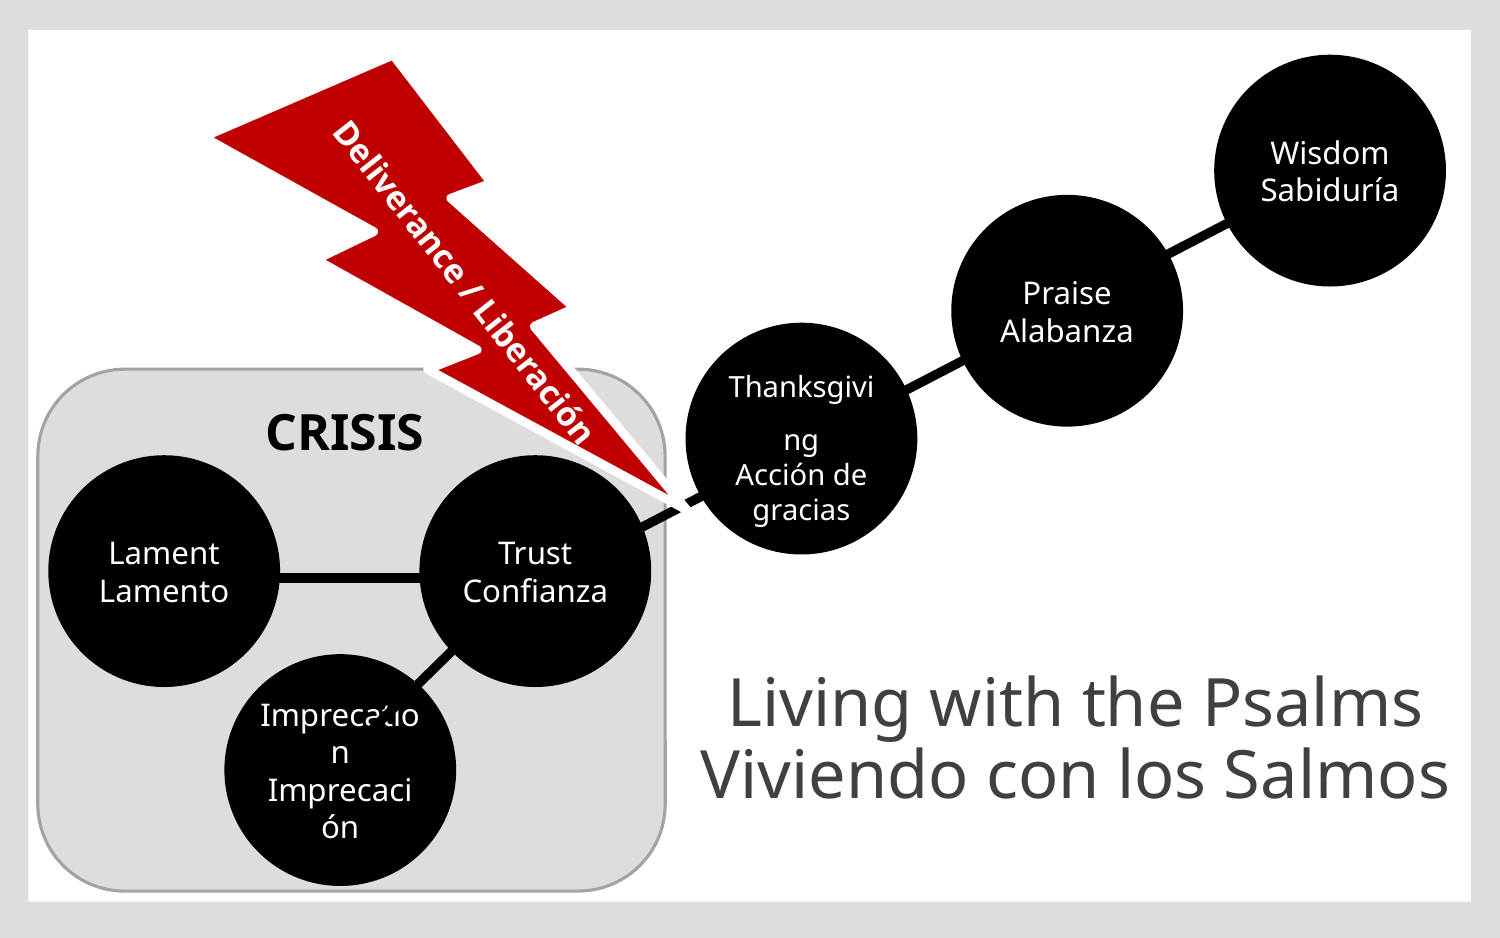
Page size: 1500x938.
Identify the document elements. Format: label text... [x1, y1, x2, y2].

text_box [535, 146, 1376, 583]
text_box Deliverance / Liberación [310, 95, 529, 408]
text_box CRISIS [239, 392, 463, 468]
text_box Lament Lamento [48, 455, 281, 688]
text_box Trust Confianza [419, 455, 650, 688]
title Living with the Psalms Viviendo con los Salmos [655, 626, 1496, 856]
text_box Wisdom Sabiduría [1217, 54, 1446, 276]
text_box [199, 50, 529, 430]
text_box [370, 597, 507, 731]
text_box [36, 367, 667, 893]
text_box Imprecation Imprecación [224, 654, 457, 886]
